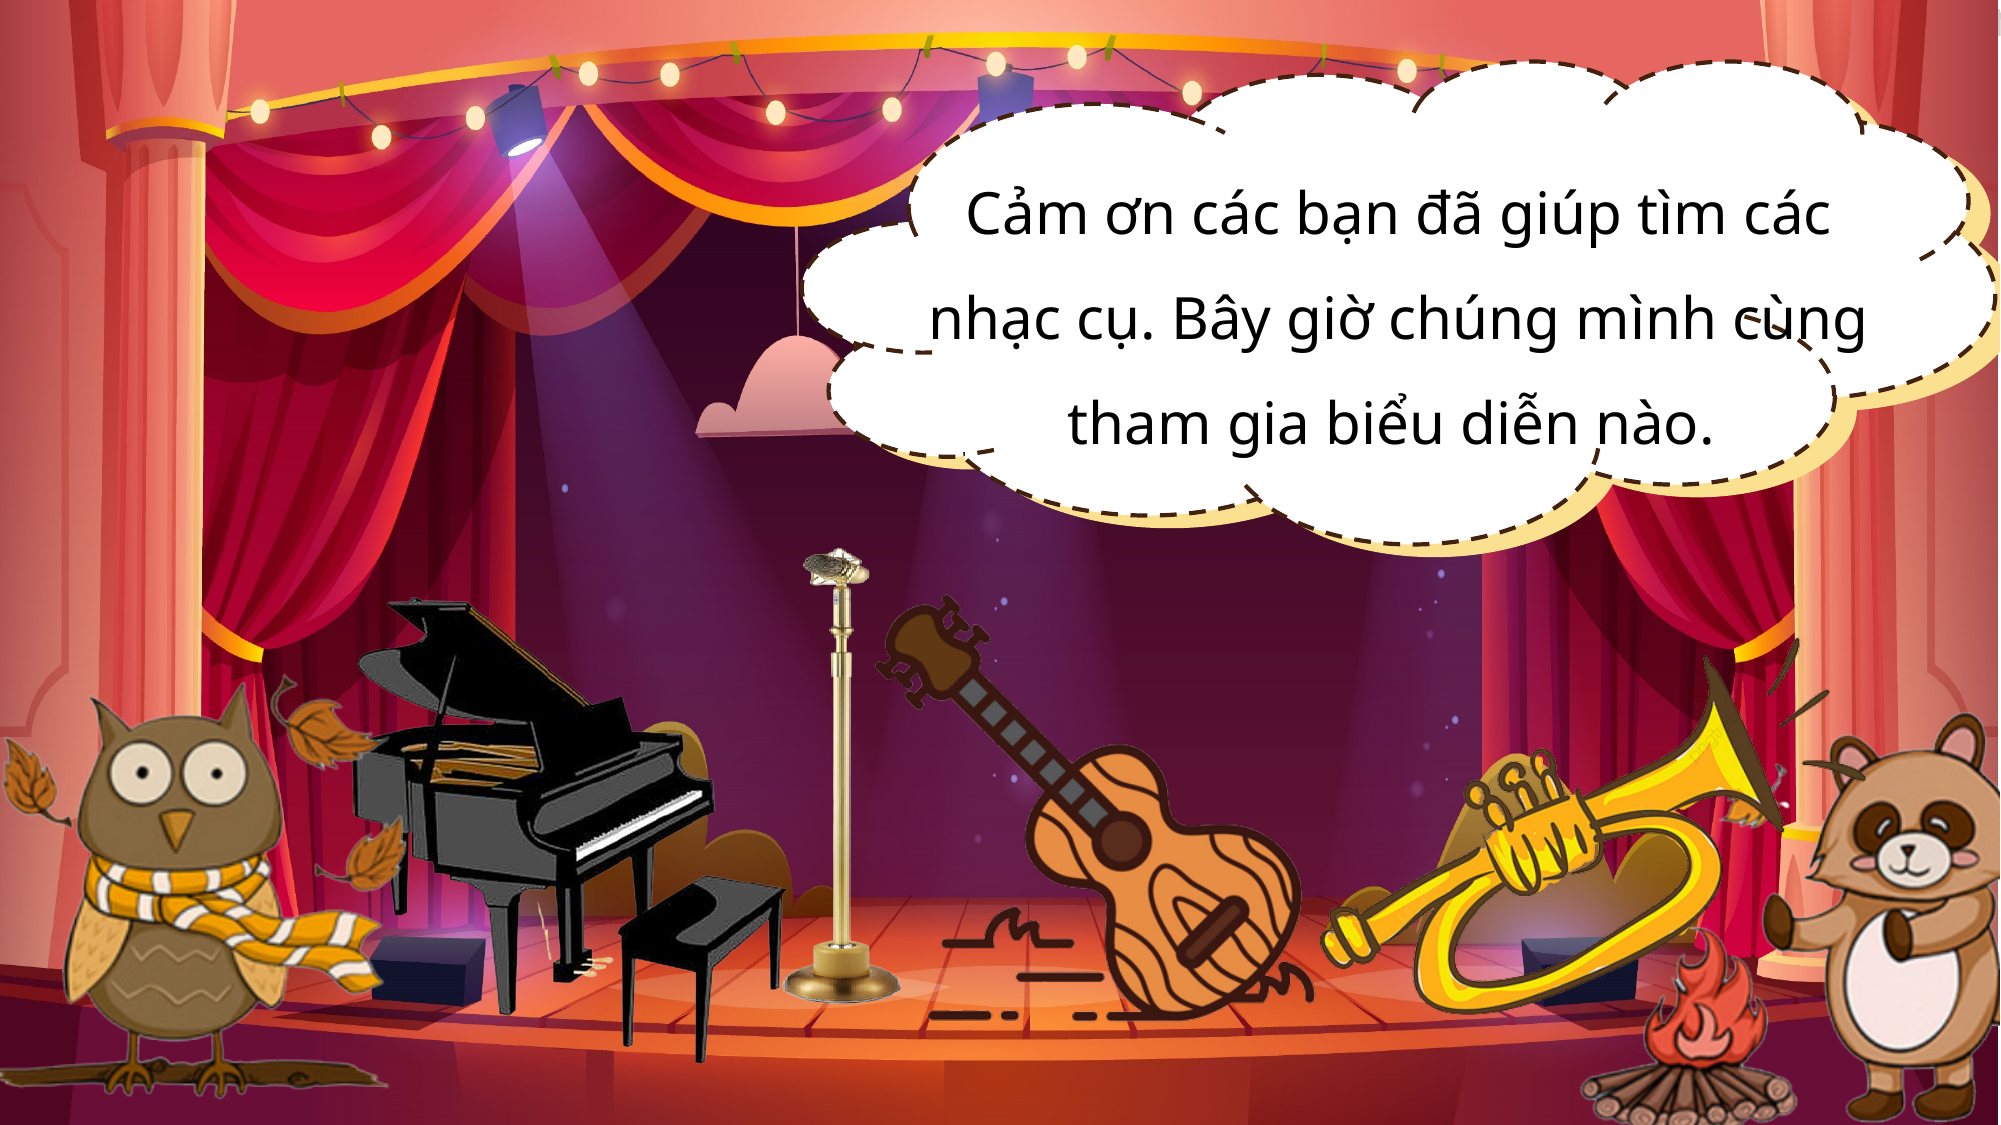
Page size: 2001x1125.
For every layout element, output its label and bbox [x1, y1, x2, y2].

text_box [802, 59, 2000, 556]
picture [0, 0, 2000, 1125]
